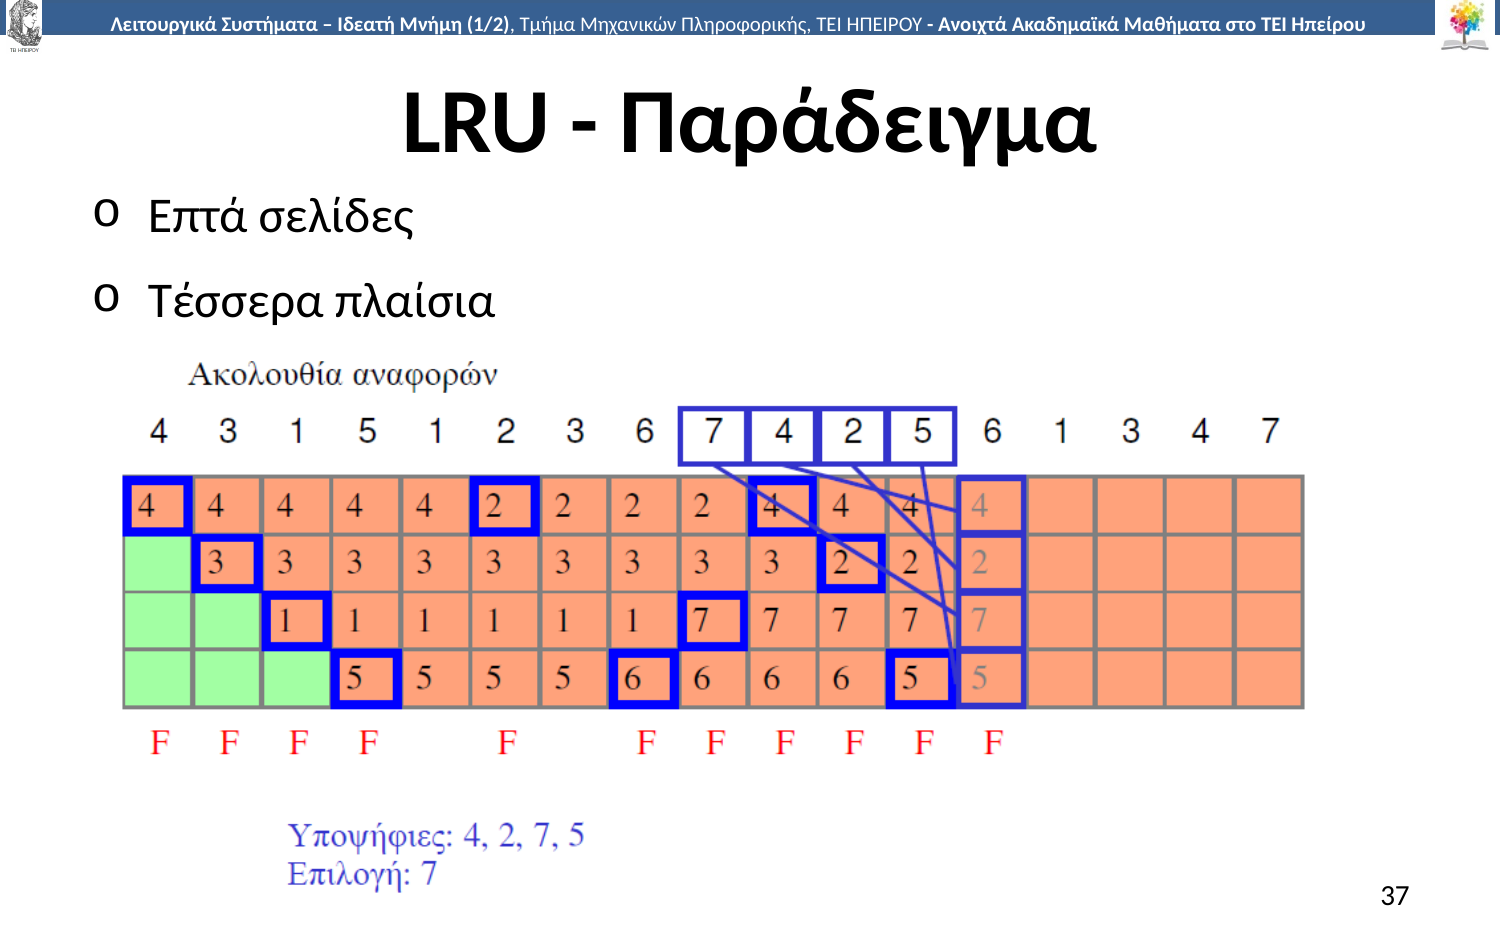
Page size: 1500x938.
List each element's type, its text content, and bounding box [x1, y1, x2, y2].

title LRU - Παράδειγμα [29, 37, 1471, 194]
picture [6, 0, 42, 54]
slide_number 37 [1074, 868, 1425, 919]
picture [111, 331, 1312, 901]
picture [1435, 0, 1495, 52]
list Επτά σελίδες Τέσσερα πλαίσια [76, 175, 1437, 804]
